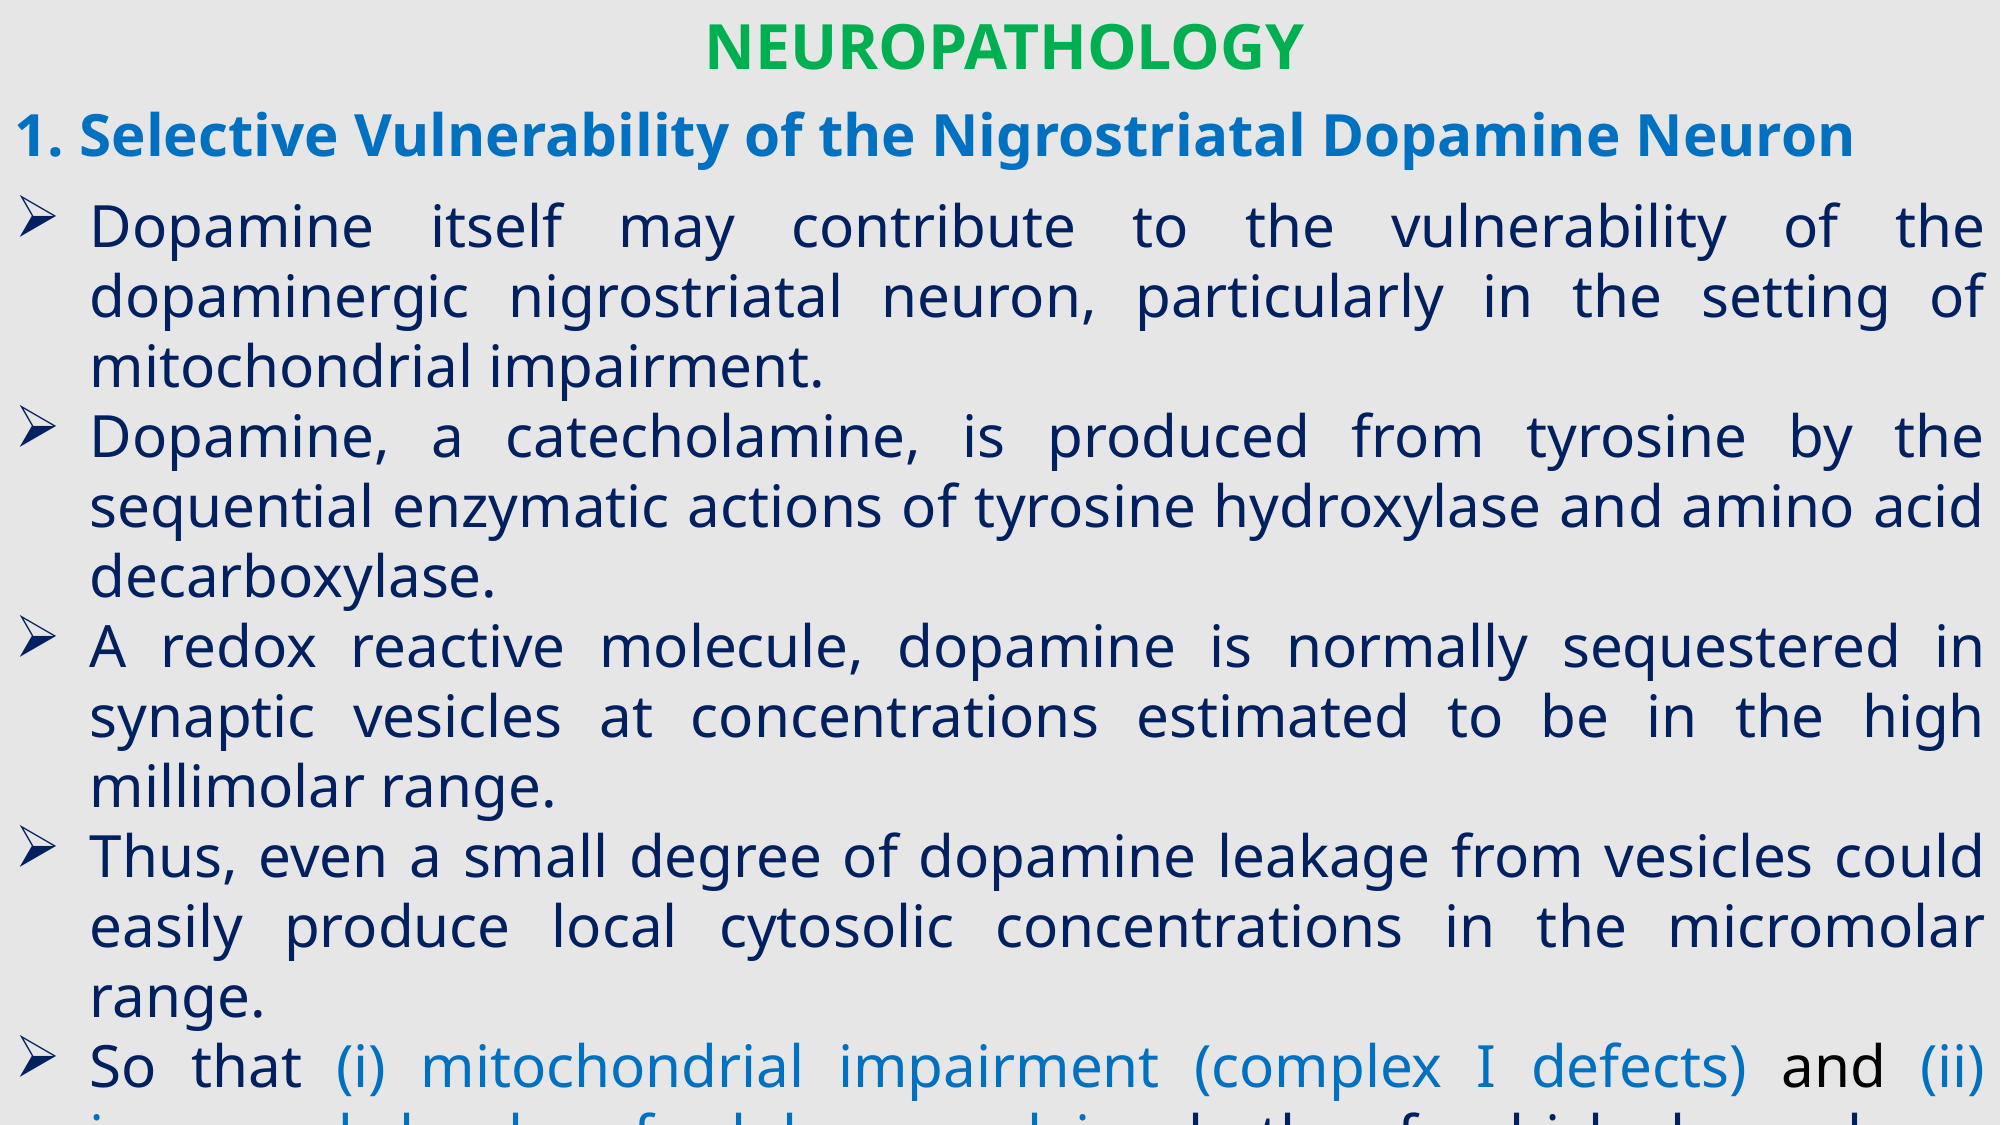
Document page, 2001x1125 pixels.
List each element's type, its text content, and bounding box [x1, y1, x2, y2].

text_box 1. Selective Vulnerability of the Nigrostriatal Dopamine Neuron [0, 90, 1895, 176]
text_box NEUROPATHOLOGY [0, 0, 2000, 90]
text_box Dopamine itself may contribute to the vulnerability of the dopaminergic nigrostriatal neuron, particularly in the setting of mitochondrial impairment. Dopamine, a catecholamine, is produced from tyrosine by the sequential enzymatic actions of tyrosine hydroxylase and amino acid decarboxylase. A redox reactive molecule, dopamine is normally sequestered in synaptic vesicles at concentrations estimated to be in the high millimolar range. Thus, even a small degree of dopamine leakage from vesicles could easily produce local cytosolic concentrations in the micromolar range. So that (i) mitochondrial impairment (complex I defects) and (ii) increased levels of alpha-synuclein, both of which have been implicated in PD, lead to redistribution of dopamine from vesicles to cytosol. Cytoplasmic dopamine can undergo enzymatic oxidation or non-enzymatic auto-oxidation to produce dopamine quinone species (DAQ). [0, 181, 2000, 1125]
